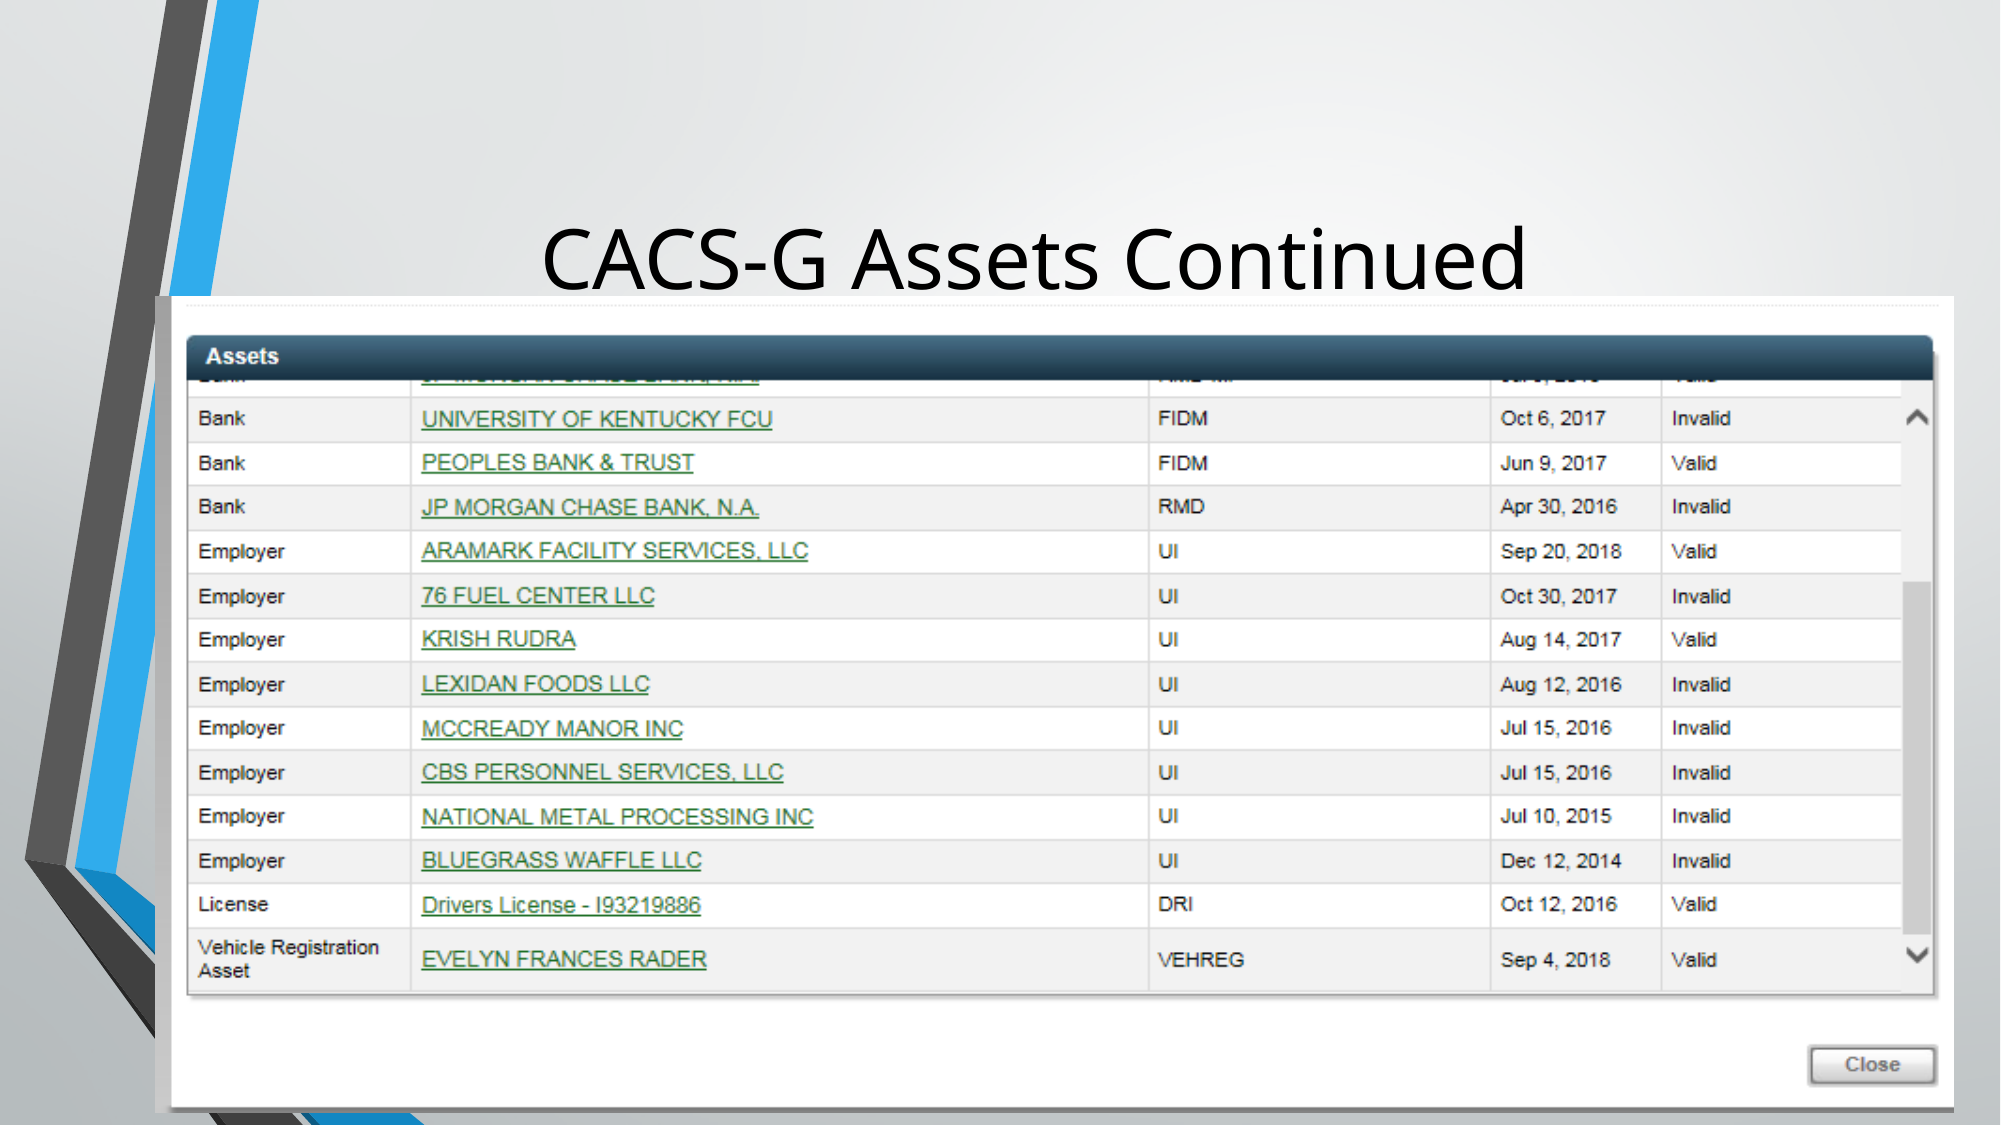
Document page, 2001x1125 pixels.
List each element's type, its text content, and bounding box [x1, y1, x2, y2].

title CACS-G Assets Continued [243, 112, 1887, 296]
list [154, 296, 1954, 1114]
